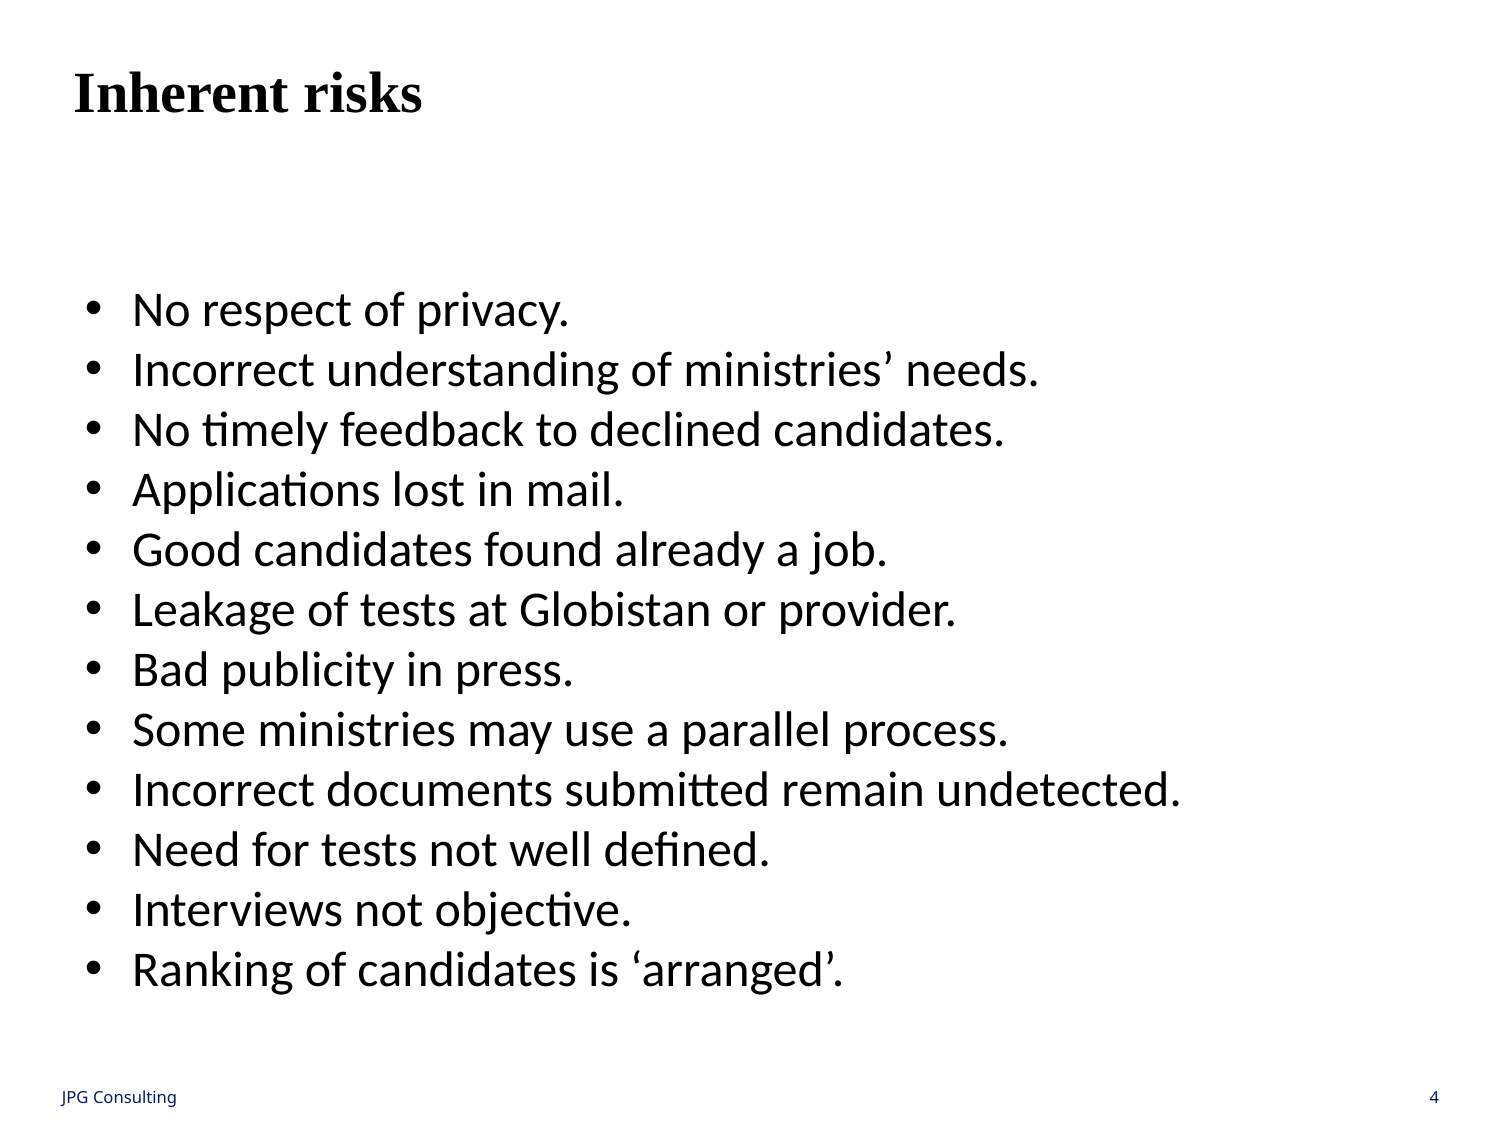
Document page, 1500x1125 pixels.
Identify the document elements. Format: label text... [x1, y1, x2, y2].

text_box No respect of privacy. Incorrect understanding of ministries’ needs. No timely feedback to declined candidates. Applications lost in mail. Good candidates found already a job. Leakage of tests at Globistan or provider. Bad publicity in press. Some ministries may use a parallel process. Incorrect documents submitted remain undetected. Need for tests not well defined. Interviews not objective. Ranking of candidates is ‘arranged’. [70, 269, 1430, 1125]
text_box Inherent risks [58, 46, 1407, 132]
